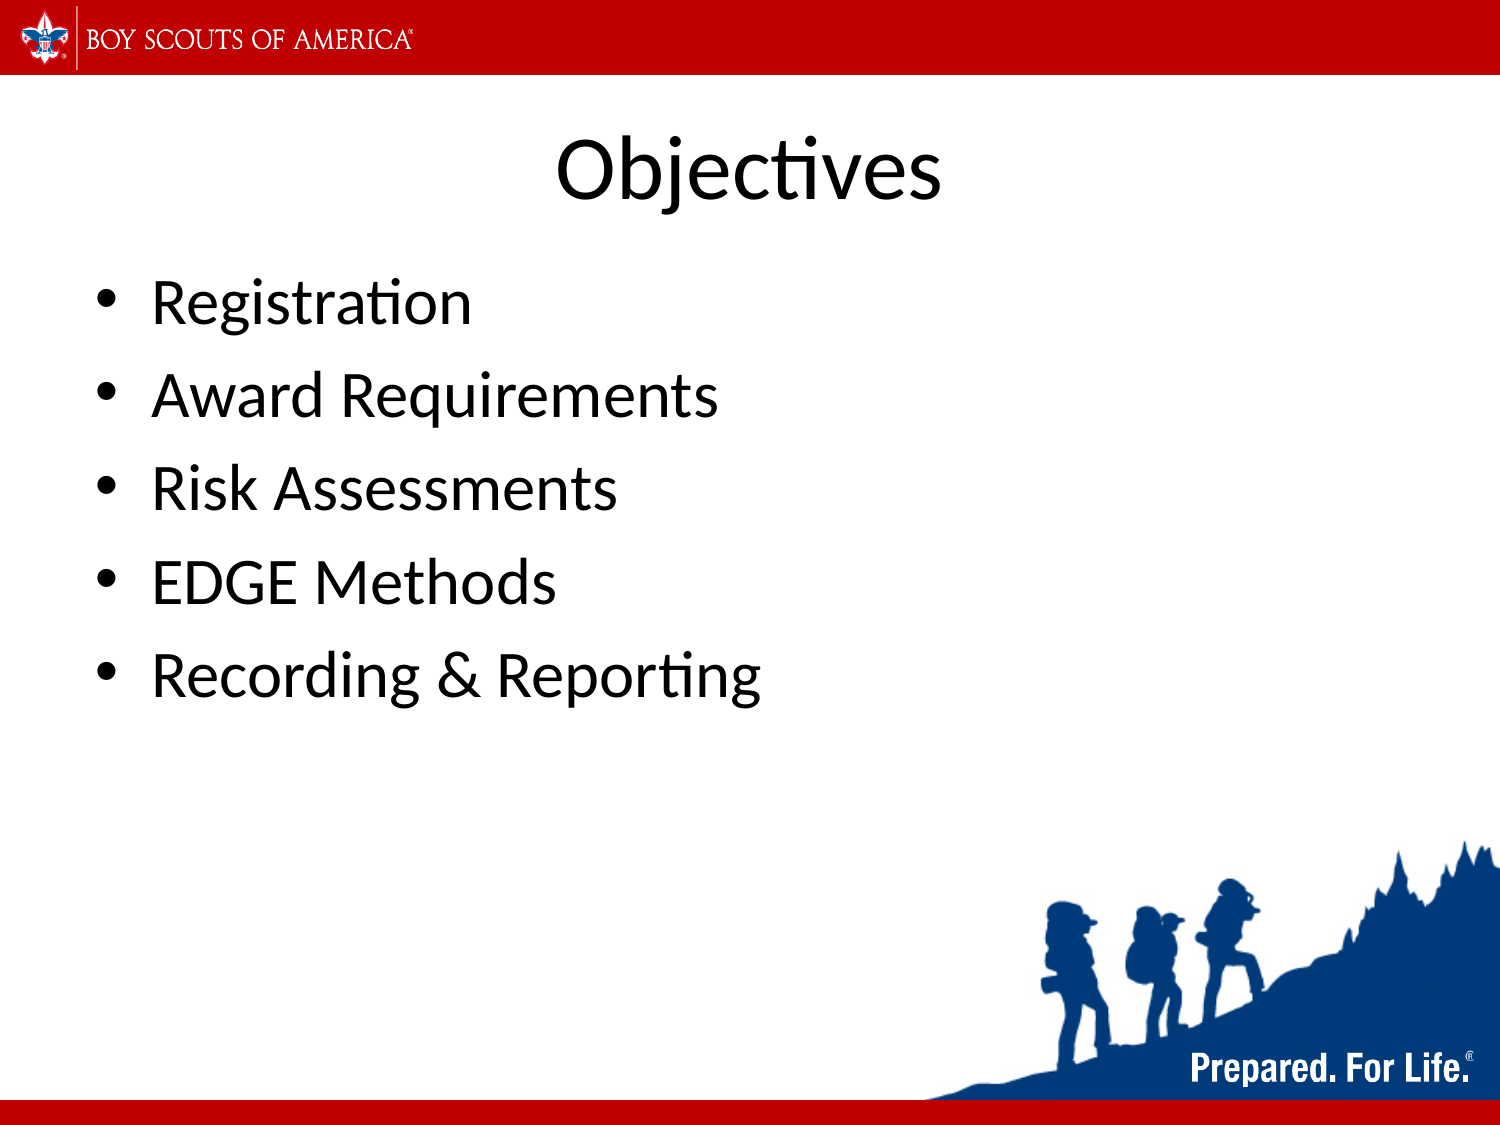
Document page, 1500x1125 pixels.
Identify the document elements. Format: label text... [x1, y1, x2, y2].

title Objectives [75, 87, 1425, 238]
list Registration Award Requirements Risk Assessments EDGE Methods Recording & Reporting [79, 249, 1430, 875]
picture [20, 6, 413, 70]
picture [924, 832, 1500, 1100]
